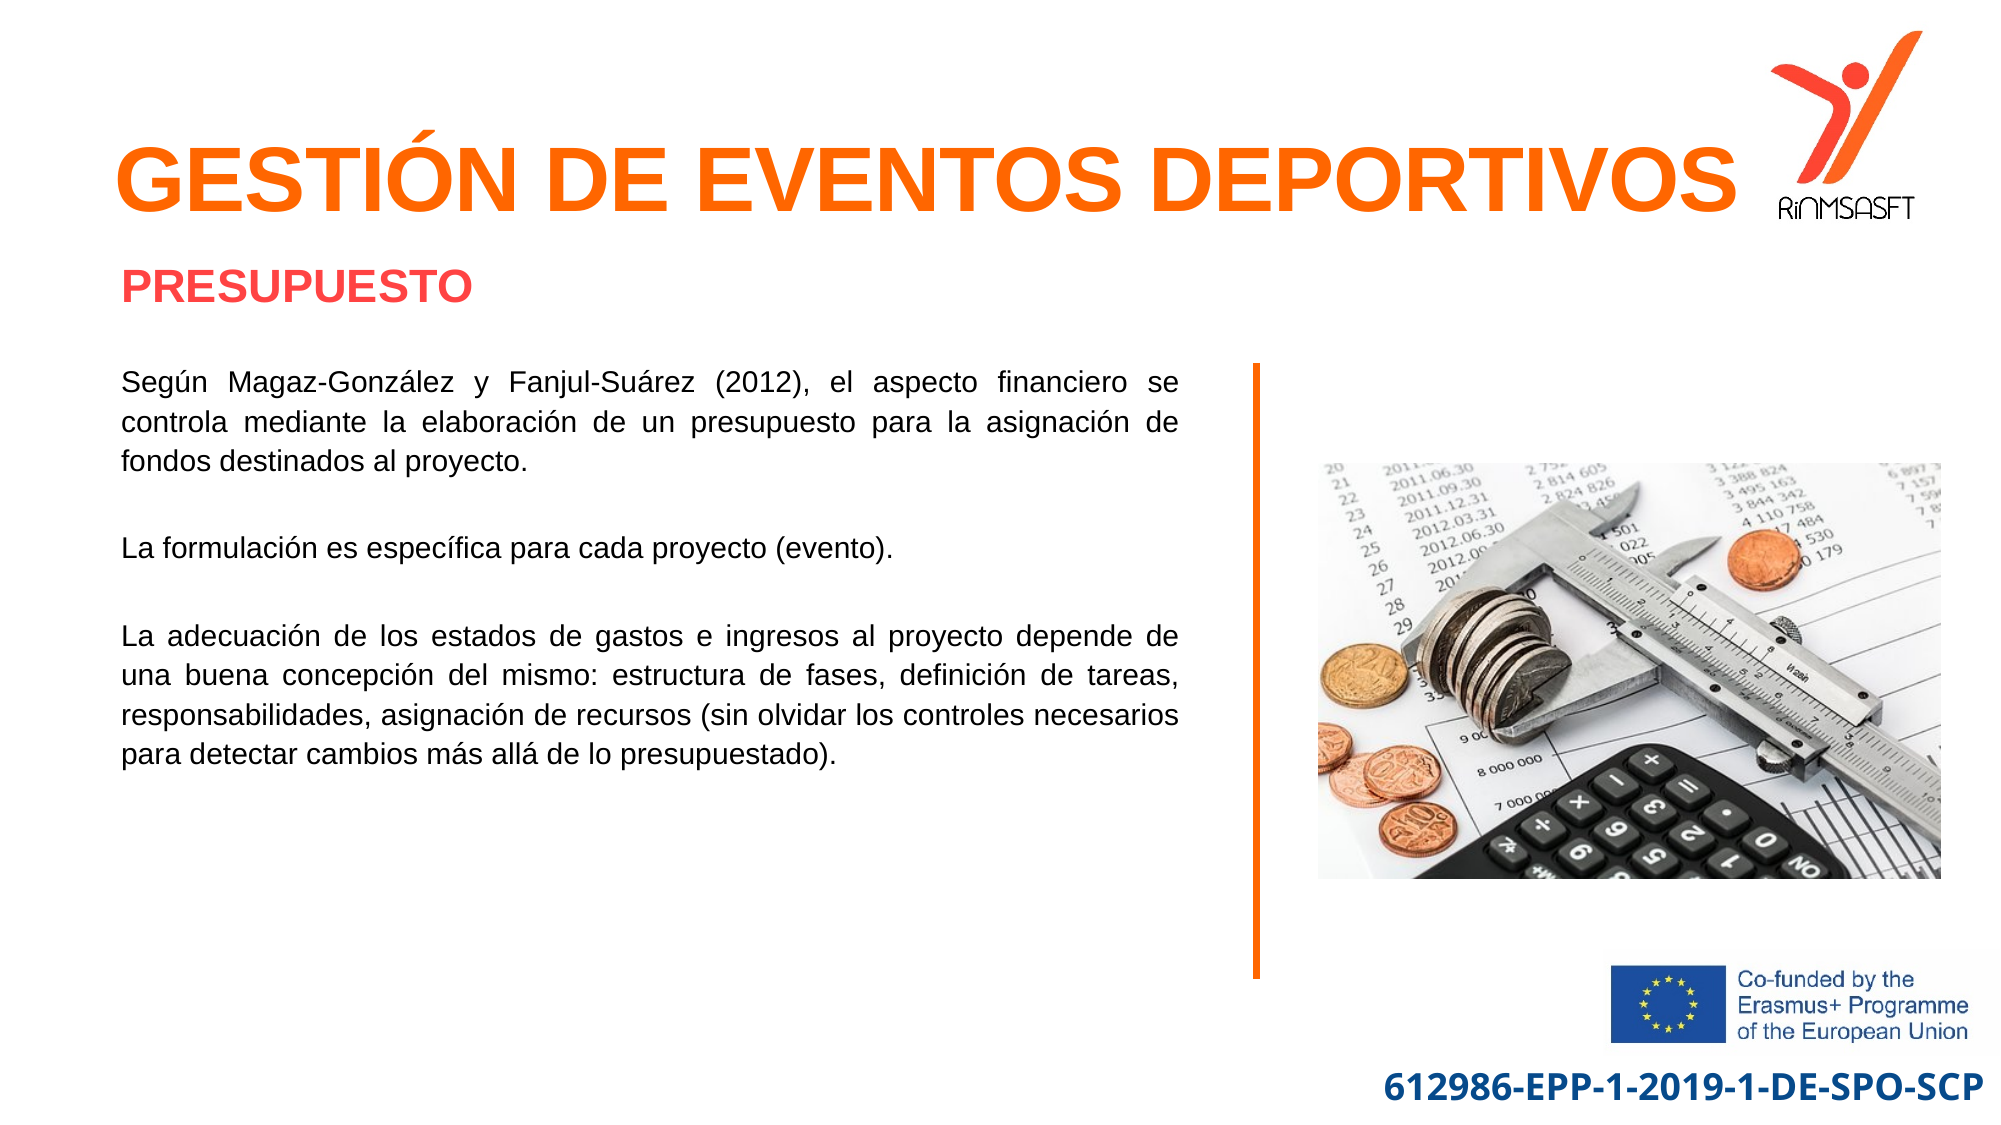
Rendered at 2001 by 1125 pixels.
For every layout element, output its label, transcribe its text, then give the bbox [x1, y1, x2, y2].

text_box PRESUPUESTO Según Magaz-González y Fanjul-Suárez (2012), el aspecto financiero se controla mediante la elaboración de un presupuesto para la asignación de fondos destinados al proyecto. La formulación es específica para cada proyecto (evento). La adecuación de los estados de gastos e ingresos al proyecto depende de una buena concepción del mismo: estructura de fases, definición de tareas, responsabilidades, asignación de recursos (sin olvidar los controles necesarios para detectar cambios más allá de lo presupuestado). [106, 224, 1195, 790]
picture [1603, 948, 2000, 1056]
picture [1318, 463, 1941, 879]
text_box 612986-EPP-1-2019-1-DE-SPO-SCP [1368, 1055, 2000, 1116]
text_box GESTIÓN DE EVENTOS DEPORTIVOS [114, 69, 1699, 294]
picture [1699, 0, 1994, 294]
